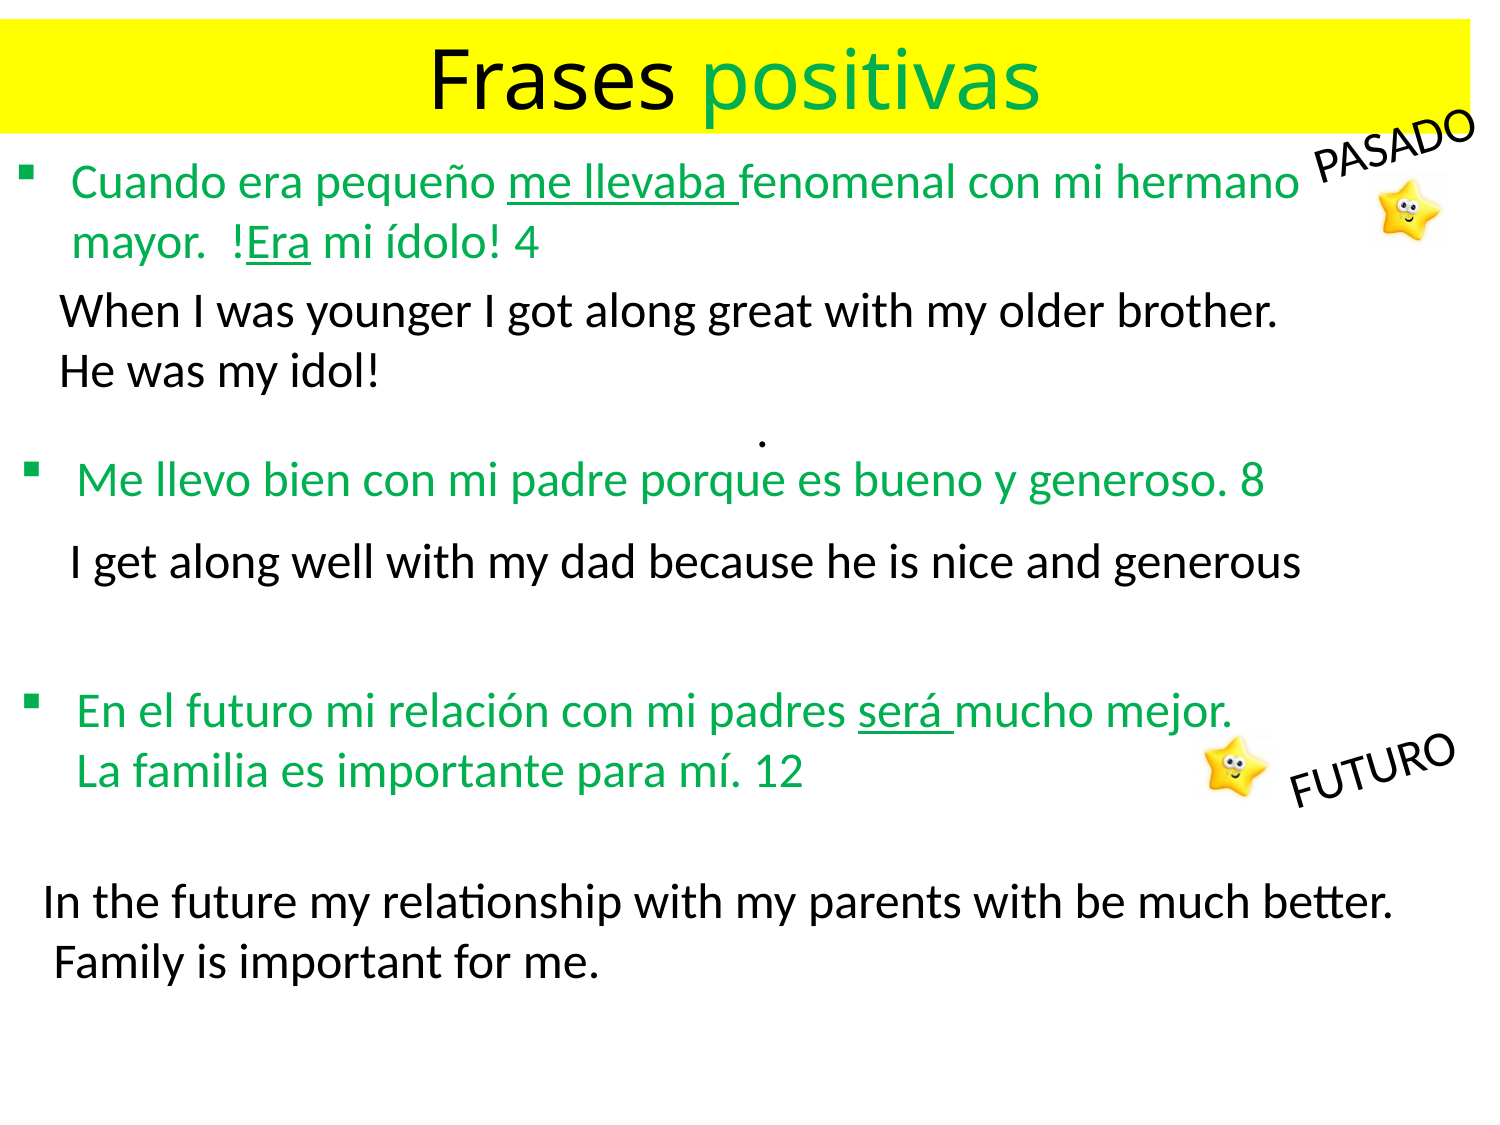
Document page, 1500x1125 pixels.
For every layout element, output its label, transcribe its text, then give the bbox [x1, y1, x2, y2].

text_box FUTURO [1280, 700, 1481, 831]
text_box PASADO [1290, 77, 1500, 205]
text_box Frases positivas [0, 19, 1471, 134]
picture [1368, 171, 1449, 248]
text_box In the future my relationship with my parents with be much better. Family is important for me. [27, 860, 1410, 996]
picture [1194, 728, 1275, 804]
text_box When I was younger I got along great with my older brother. He was my idol! . [44, 270, 1492, 465]
text_box I get along well with my dad because he is nice and generous [54, 520, 1317, 596]
text_box En el futuro mi relación con mi padres será mucho mejor. La familia es importante para mí. 12 [5, 670, 1249, 806]
text_box Me llevo bien con mi padre porque es bueno y generoso. 8 [5, 438, 1281, 514]
text_box Cuando era pequeño me llevaba fenomenal con mi hermano mayor. !Era mi ídolo! 4 [0, 141, 1372, 277]
